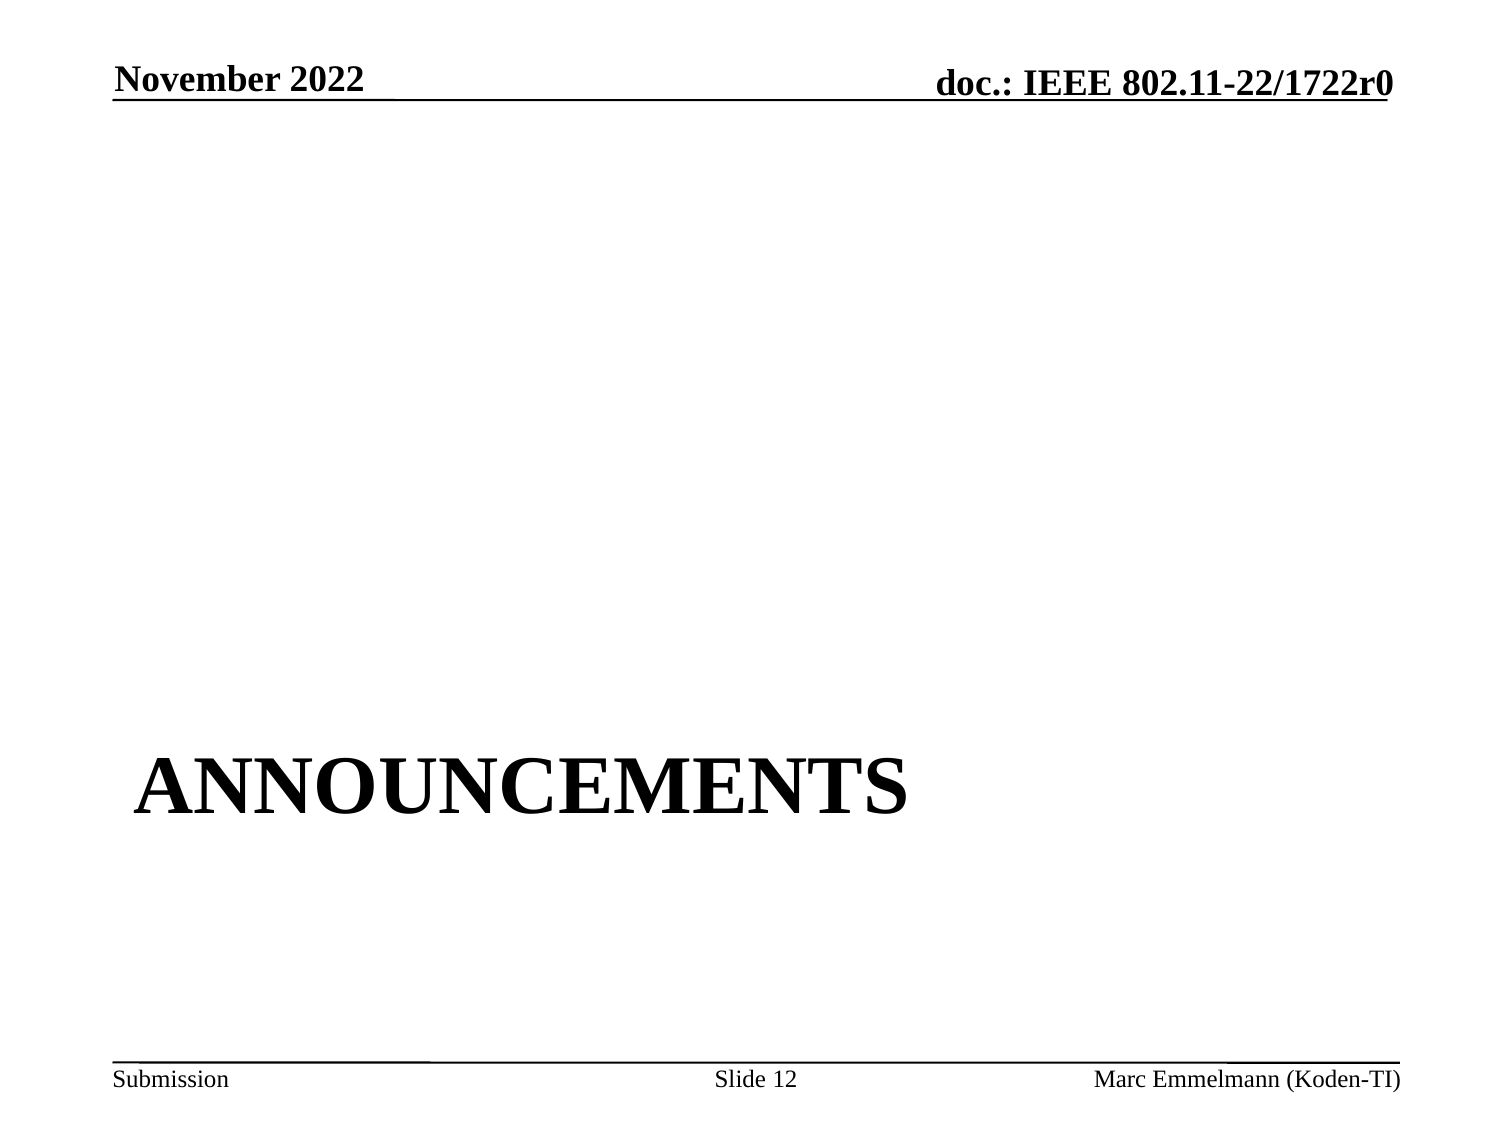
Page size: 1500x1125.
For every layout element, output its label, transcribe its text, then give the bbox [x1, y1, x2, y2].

title Announcements [118, 722, 1394, 947]
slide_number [114, 54, 423, 100]
slide_number Slide 12 [712, 1061, 800, 1123]
footer Marc Emmelmann (Koden-TI) [878, 1061, 1402, 1093]
